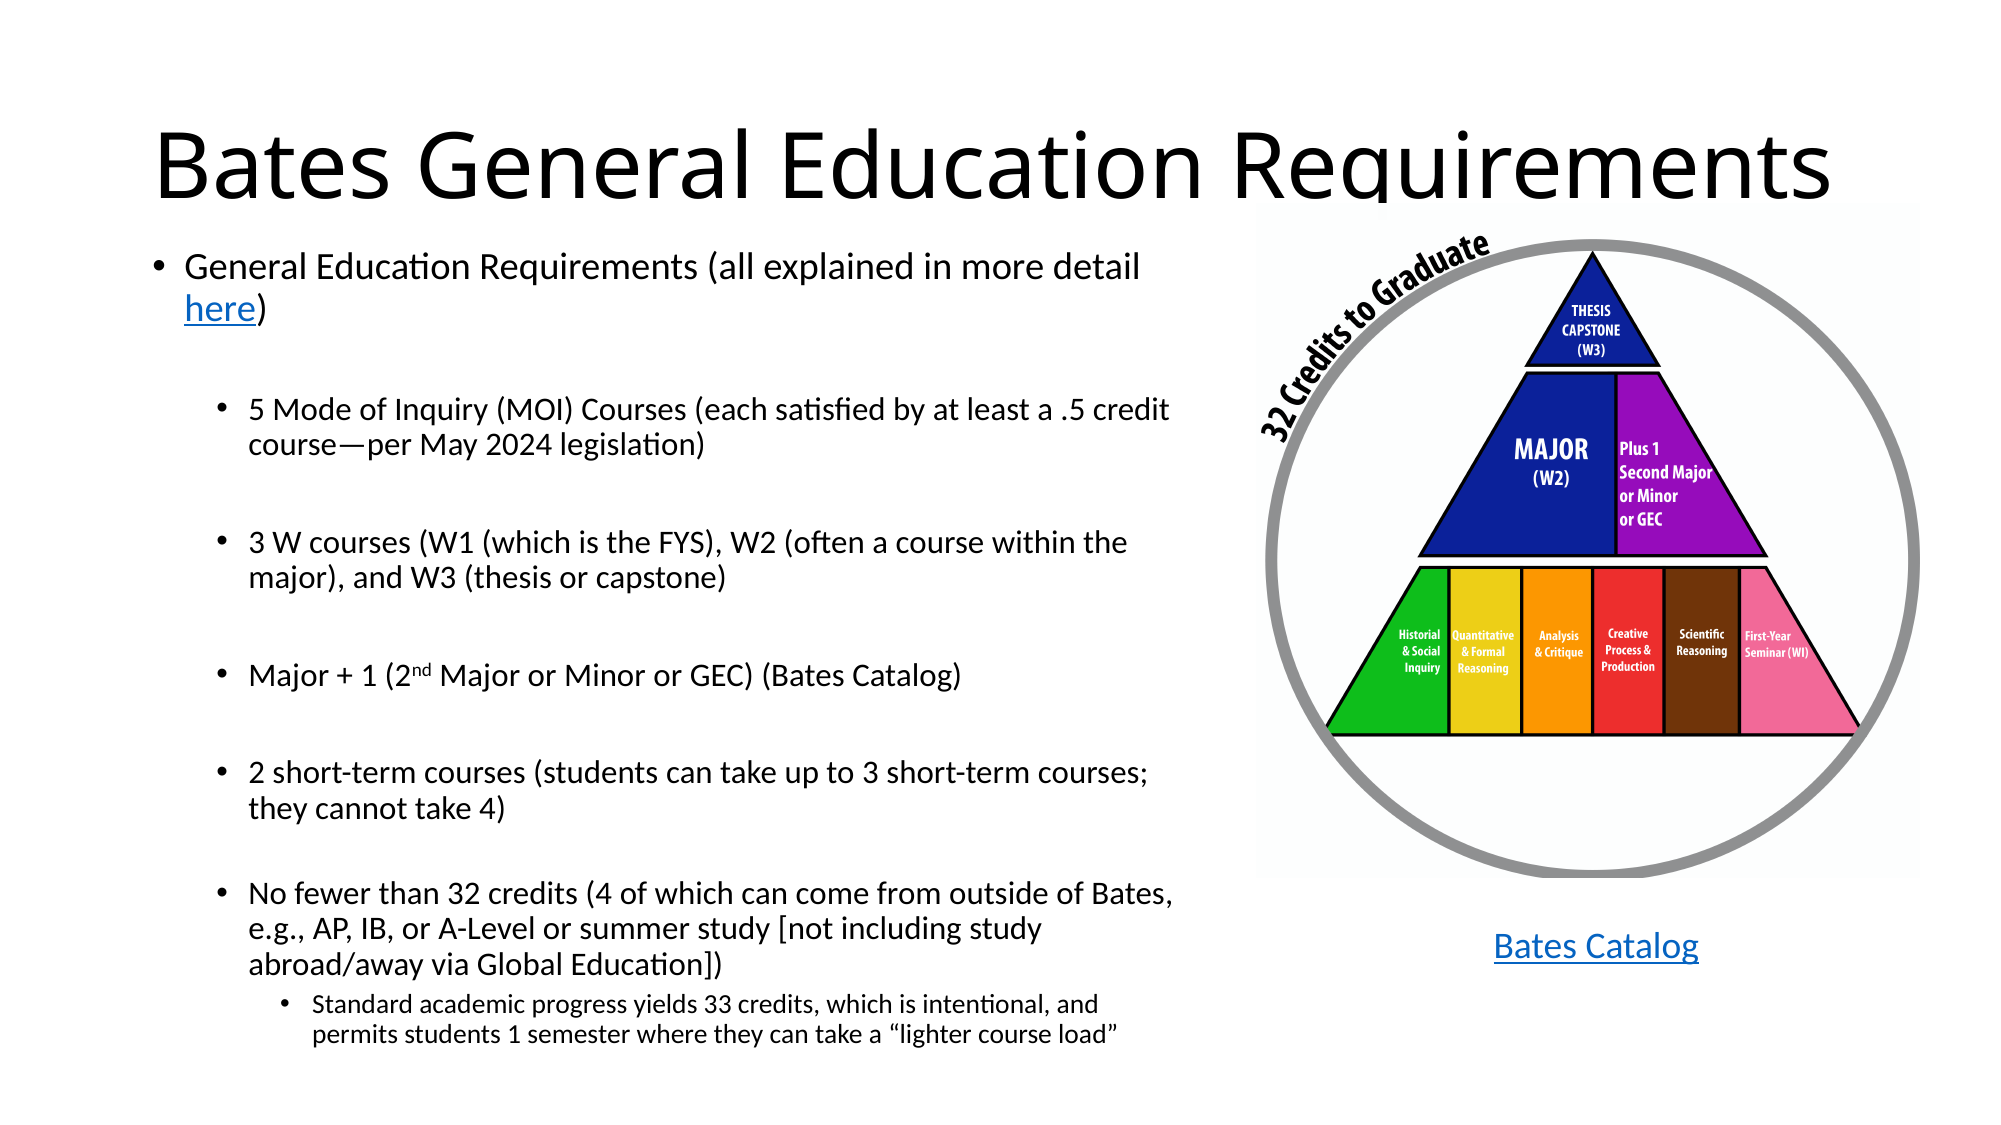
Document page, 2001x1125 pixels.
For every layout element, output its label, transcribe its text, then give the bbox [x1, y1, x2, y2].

title Bates General Education Requirements [137, 59, 1863, 278]
text_box Bates Catalog [1478, 913, 1779, 974]
list General Education Requirements (all explained in more detail here) 5 Mode of Inquiry (MOI) Courses (each satisfied by at least a .5 credit course—per May 2024 legislation) 3 W courses (W1 (which is the FYS), W2 (often a course within the major), and W3 (thesis or capstone) Major + 1 (2nd Major or Minor or GEC) (Bates Catalog) 2 short-term courses (students can take up to 3 short-term courses; they cannot take 4) No fewer than 32 credits (4 of which can come from outside of Bates, e.g., AP, IB, or A-Level or summer study [not including study abroad/away via Global Education]) Standard academic progress yields 33 credits, which is intentional, and permits students 1 semester where they can take a “lighter course load” [137, 239, 1200, 1066]
picture [1256, 203, 1920, 878]
